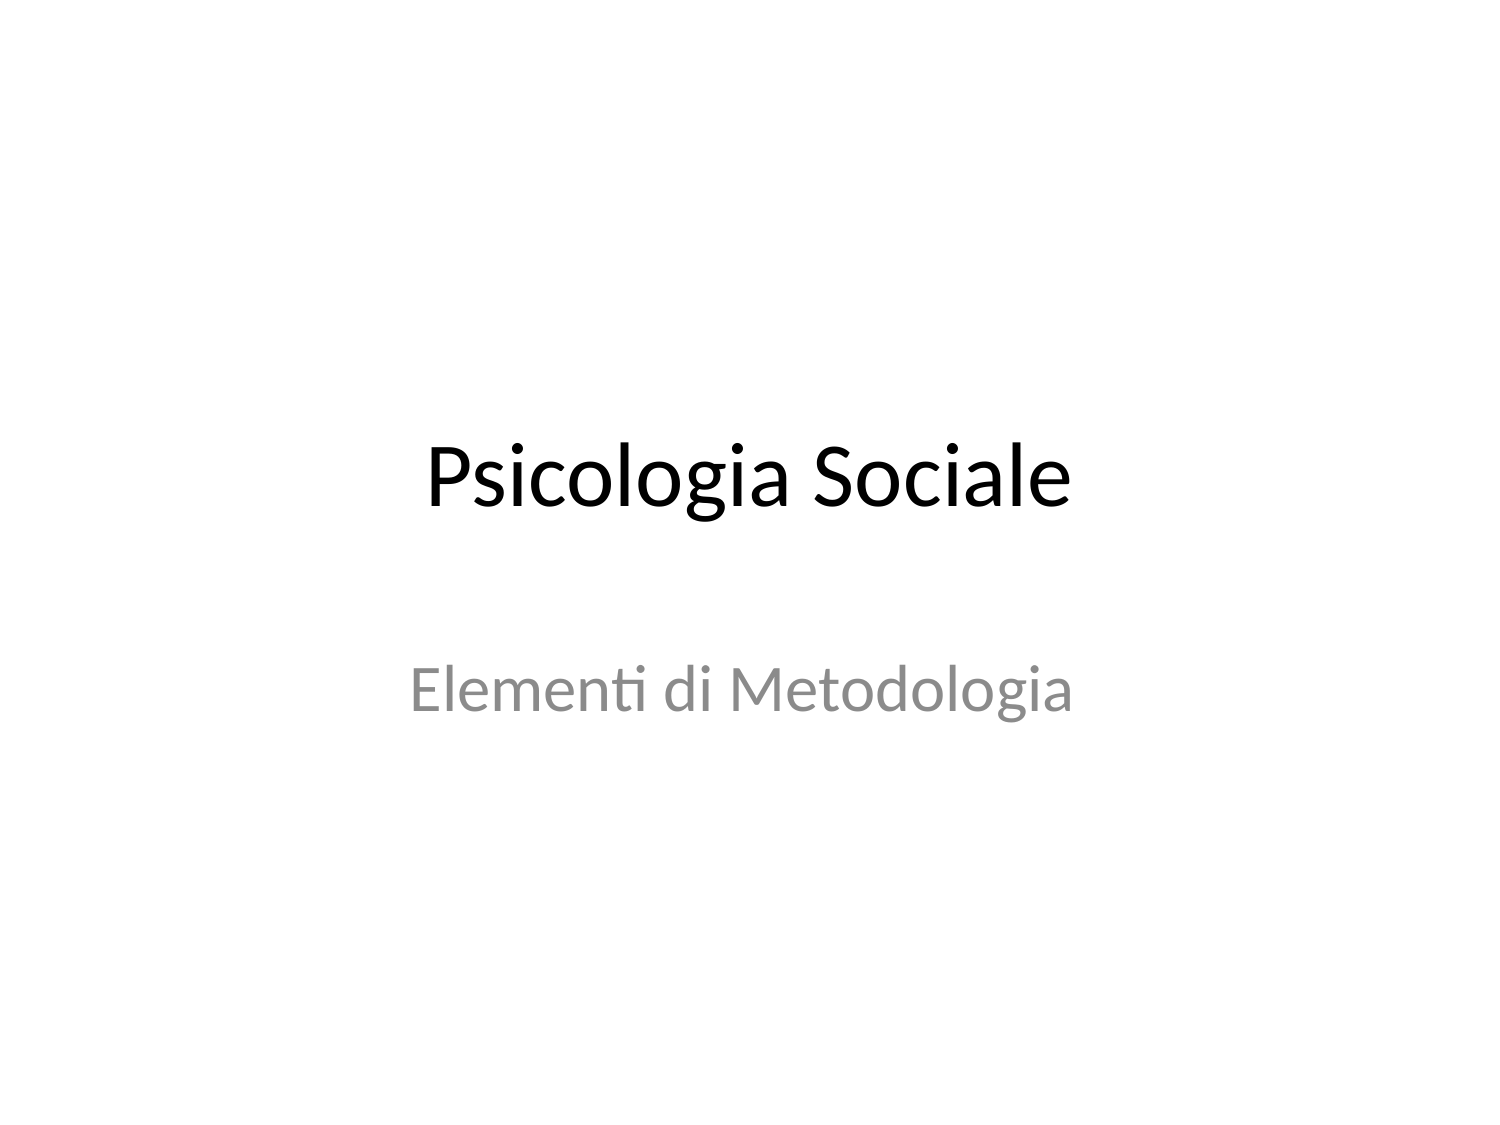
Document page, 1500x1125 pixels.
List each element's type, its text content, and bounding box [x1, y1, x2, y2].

subtitle Elementi di Metodologia [225, 637, 1275, 925]
title Psicologia Sociale [112, 349, 1388, 591]
